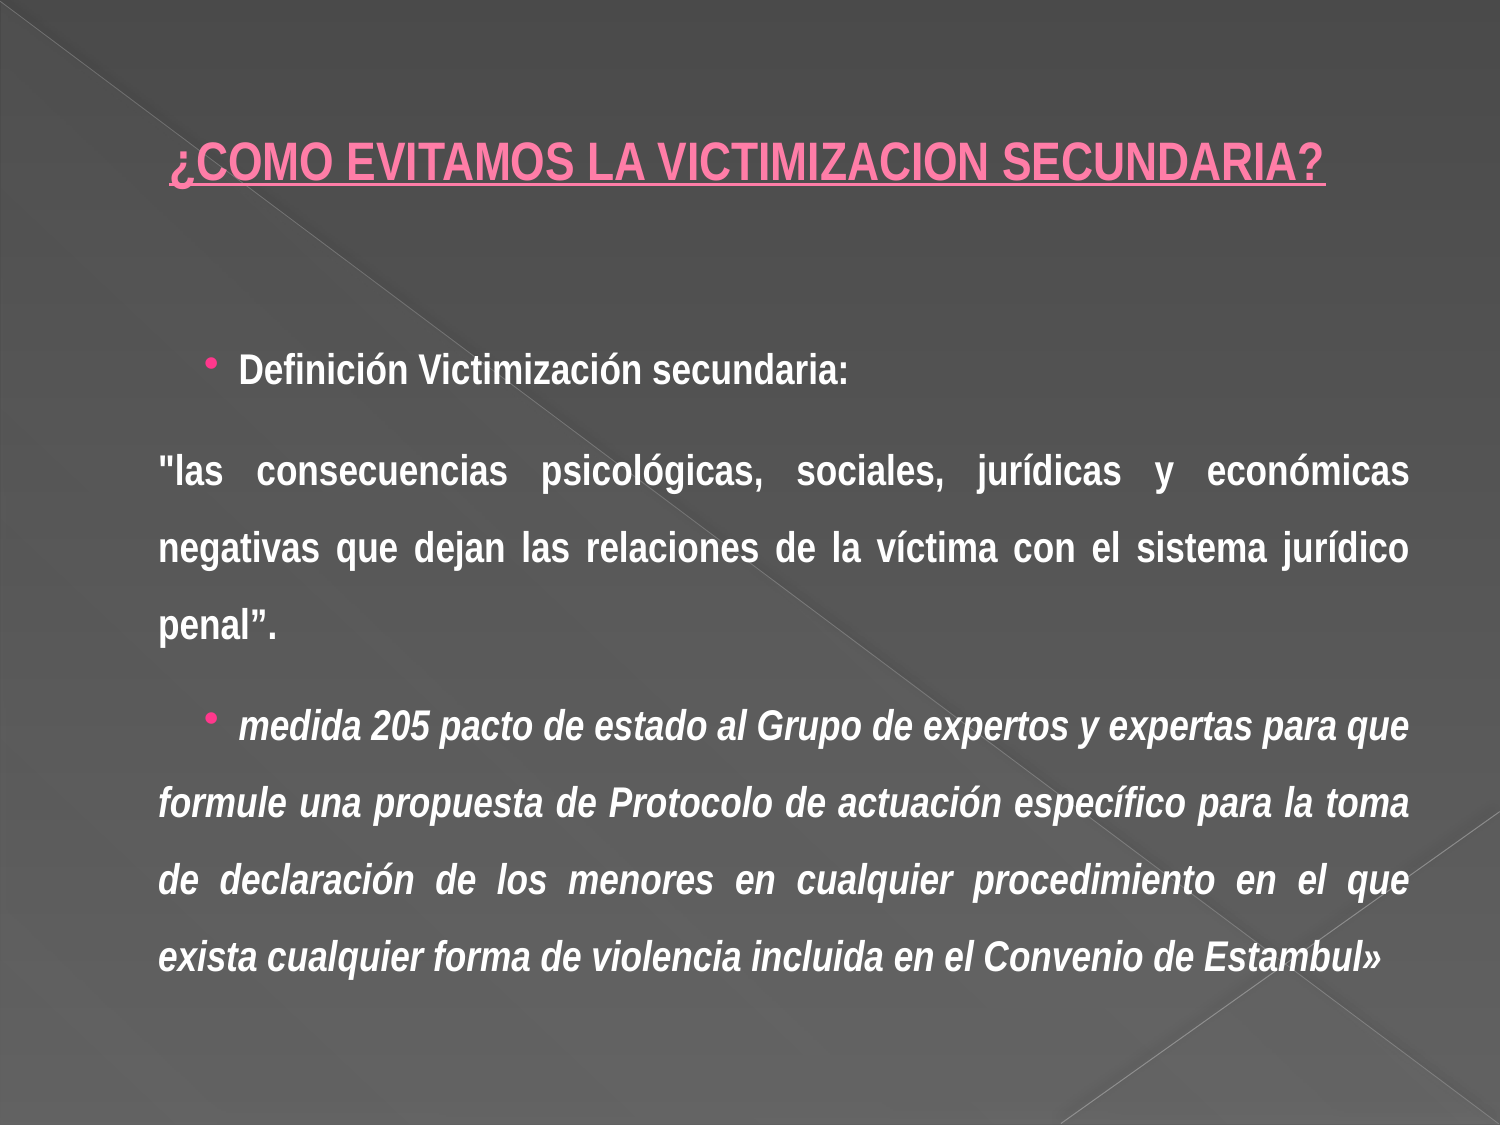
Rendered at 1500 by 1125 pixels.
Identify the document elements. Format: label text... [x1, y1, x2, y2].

title ¿COMO EVITAMOS LA VICTIMIZACION SECUNDARIA? [75, 43, 1425, 274]
list Definición Victimización secundaria: "las consecuencias psicológicas, sociales, jurídicas y económicas negativas que dejan las relaciones de la víctima con el sistema jurídico penal”. medida 205 pacto de estado al Grupo de expertos y expertas para que formule una propuesta de Protocolo de actuación específico para la toma de declaración de los menores en cualquier procedimiento en el que exista cualquier forma de violencia incluida en el Convenio de Estambul» [75, 308, 1425, 1059]
